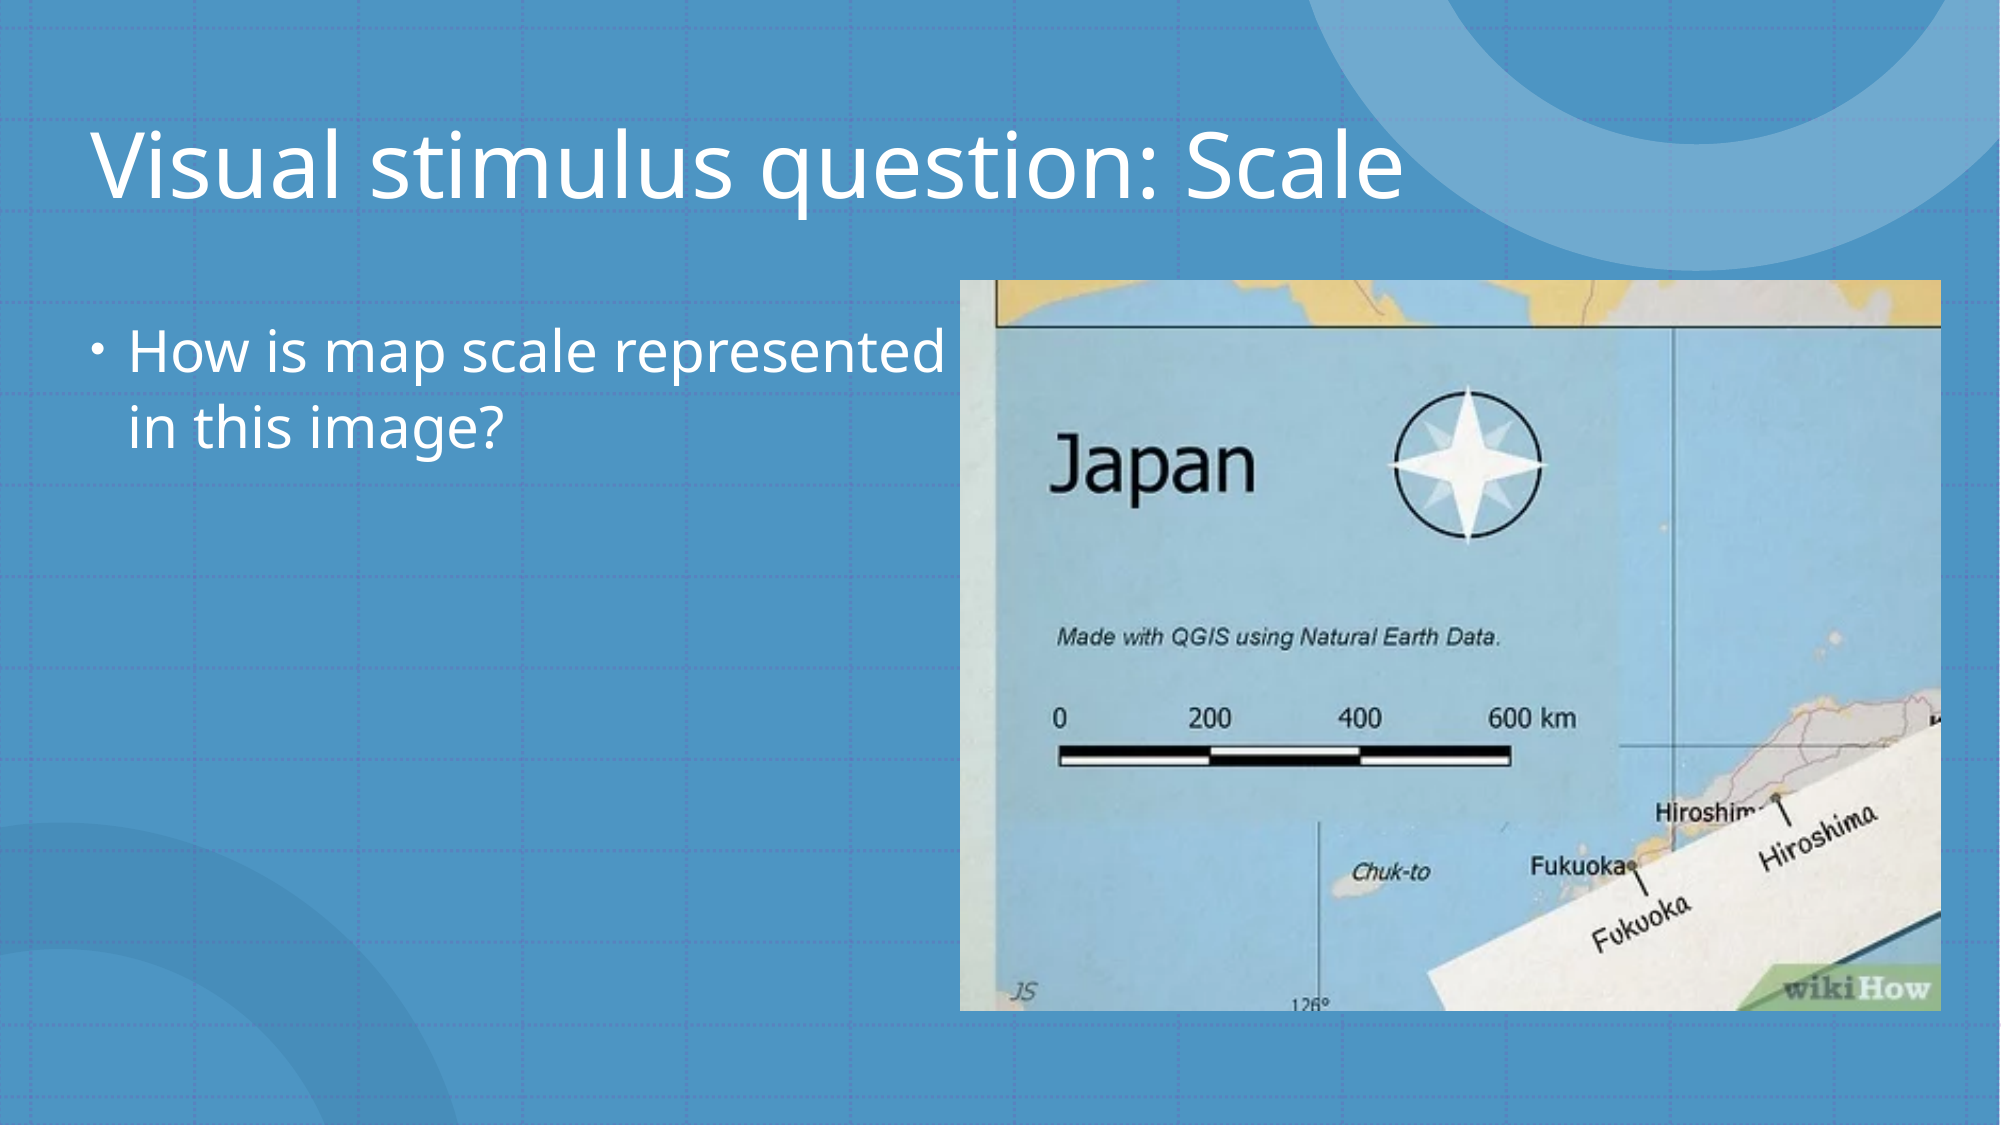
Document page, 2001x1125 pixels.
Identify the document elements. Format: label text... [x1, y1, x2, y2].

list How is map scale represented in this image? [75, 299, 988, 1014]
title Visual stimulus question: Scale [75, 59, 1834, 278]
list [960, 280, 1941, 1011]
